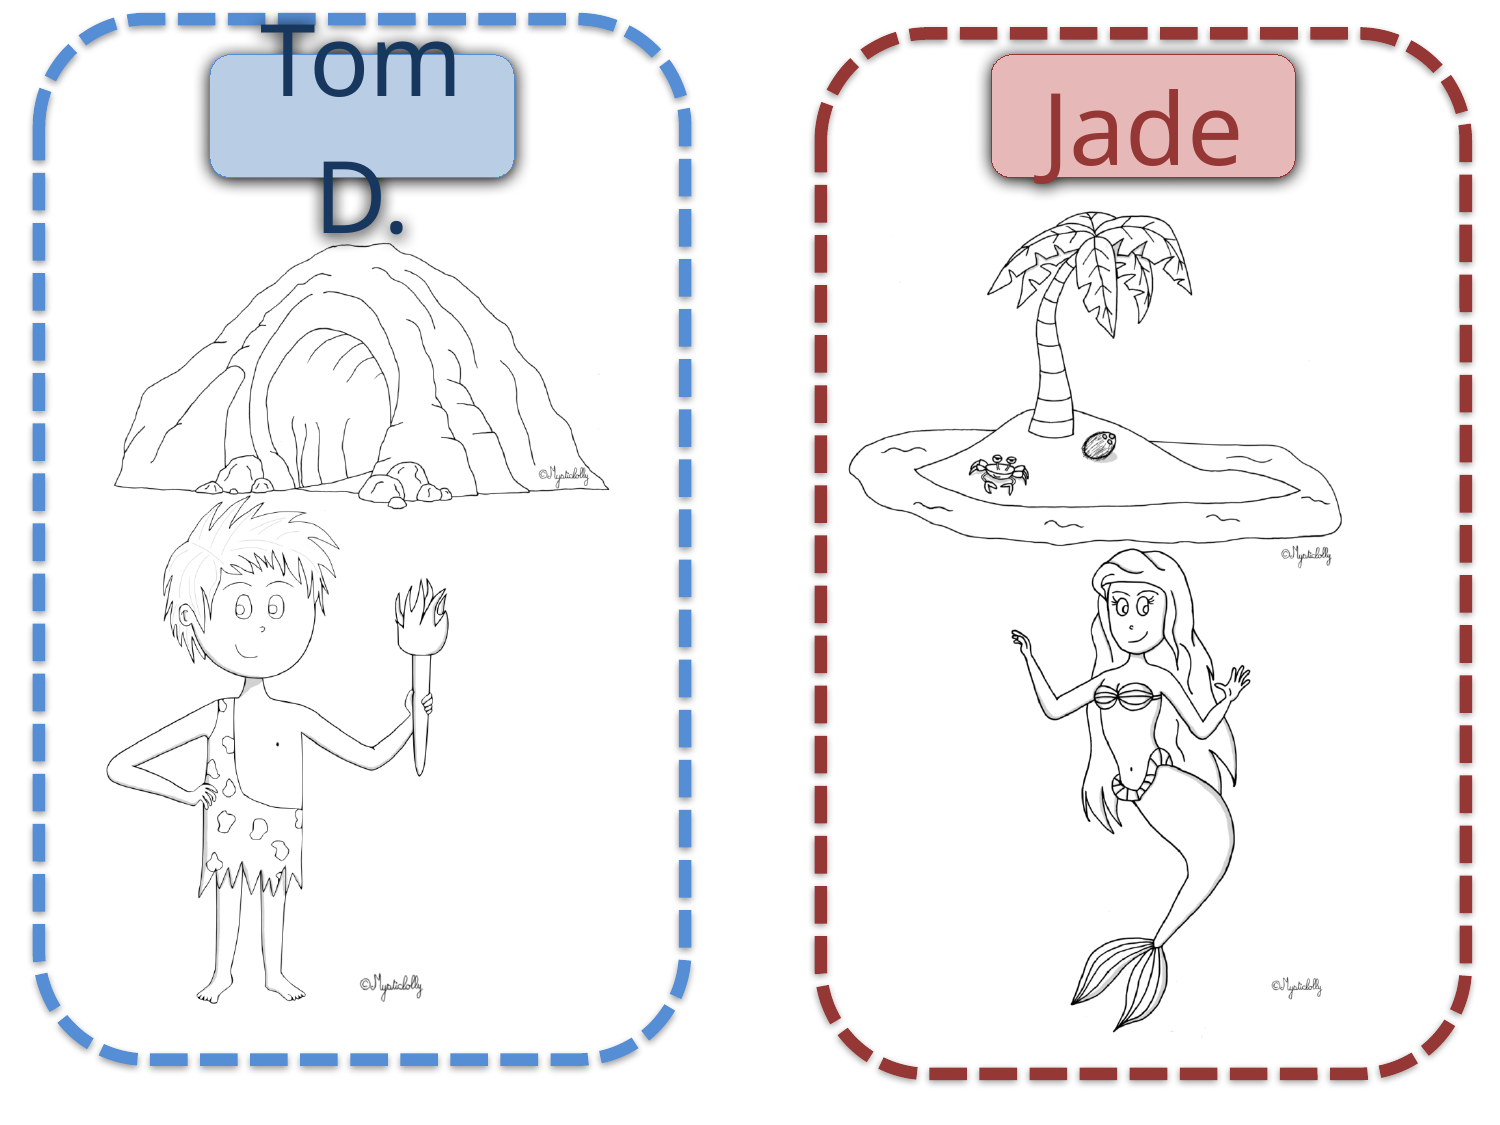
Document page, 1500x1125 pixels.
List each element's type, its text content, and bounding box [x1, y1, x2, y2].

text_box [63, 76, 686, 1061]
picture [64, 177, 613, 1016]
text_box [0, 0, 1500, 74]
text_box [38, 76, 198, 1015]
text_box Tom D. [209, 76, 515, 176]
picture [843, 177, 1344, 1040]
text_box [820, 76, 1467, 1075]
text_box Jade [991, 76, 1296, 176]
